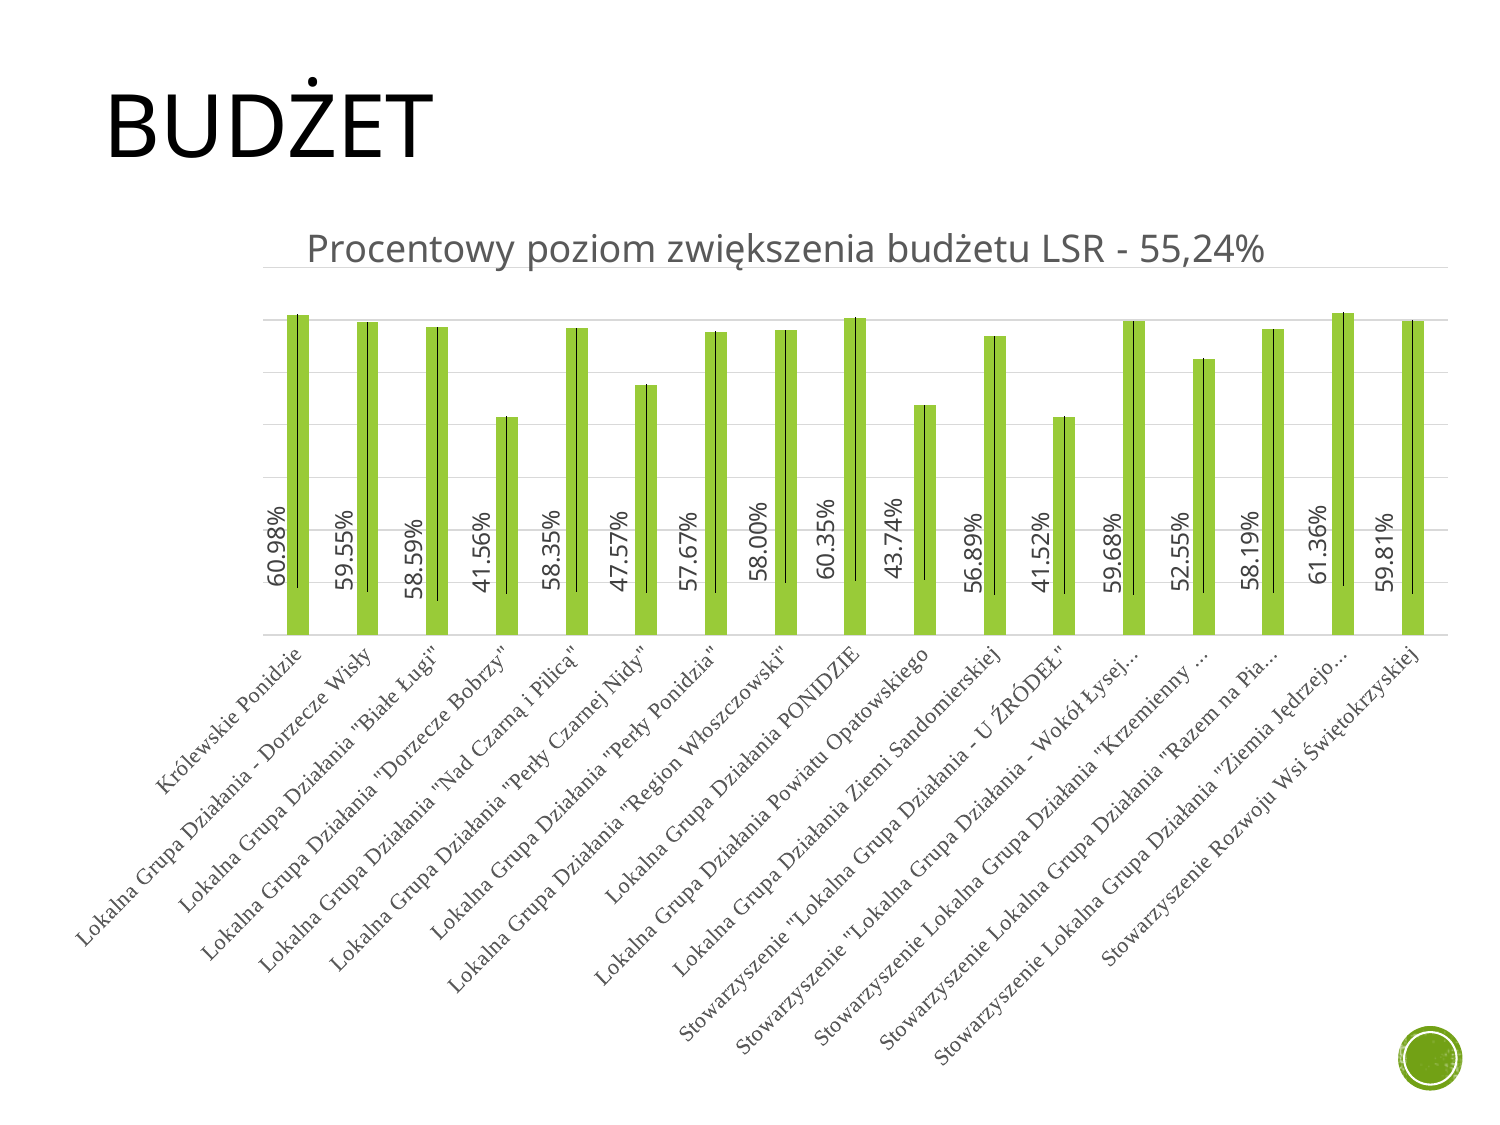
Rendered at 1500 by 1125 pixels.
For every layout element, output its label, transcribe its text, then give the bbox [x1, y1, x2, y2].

chart [74, 187, 1467, 1068]
title Budżet [88, 14, 1364, 183]
